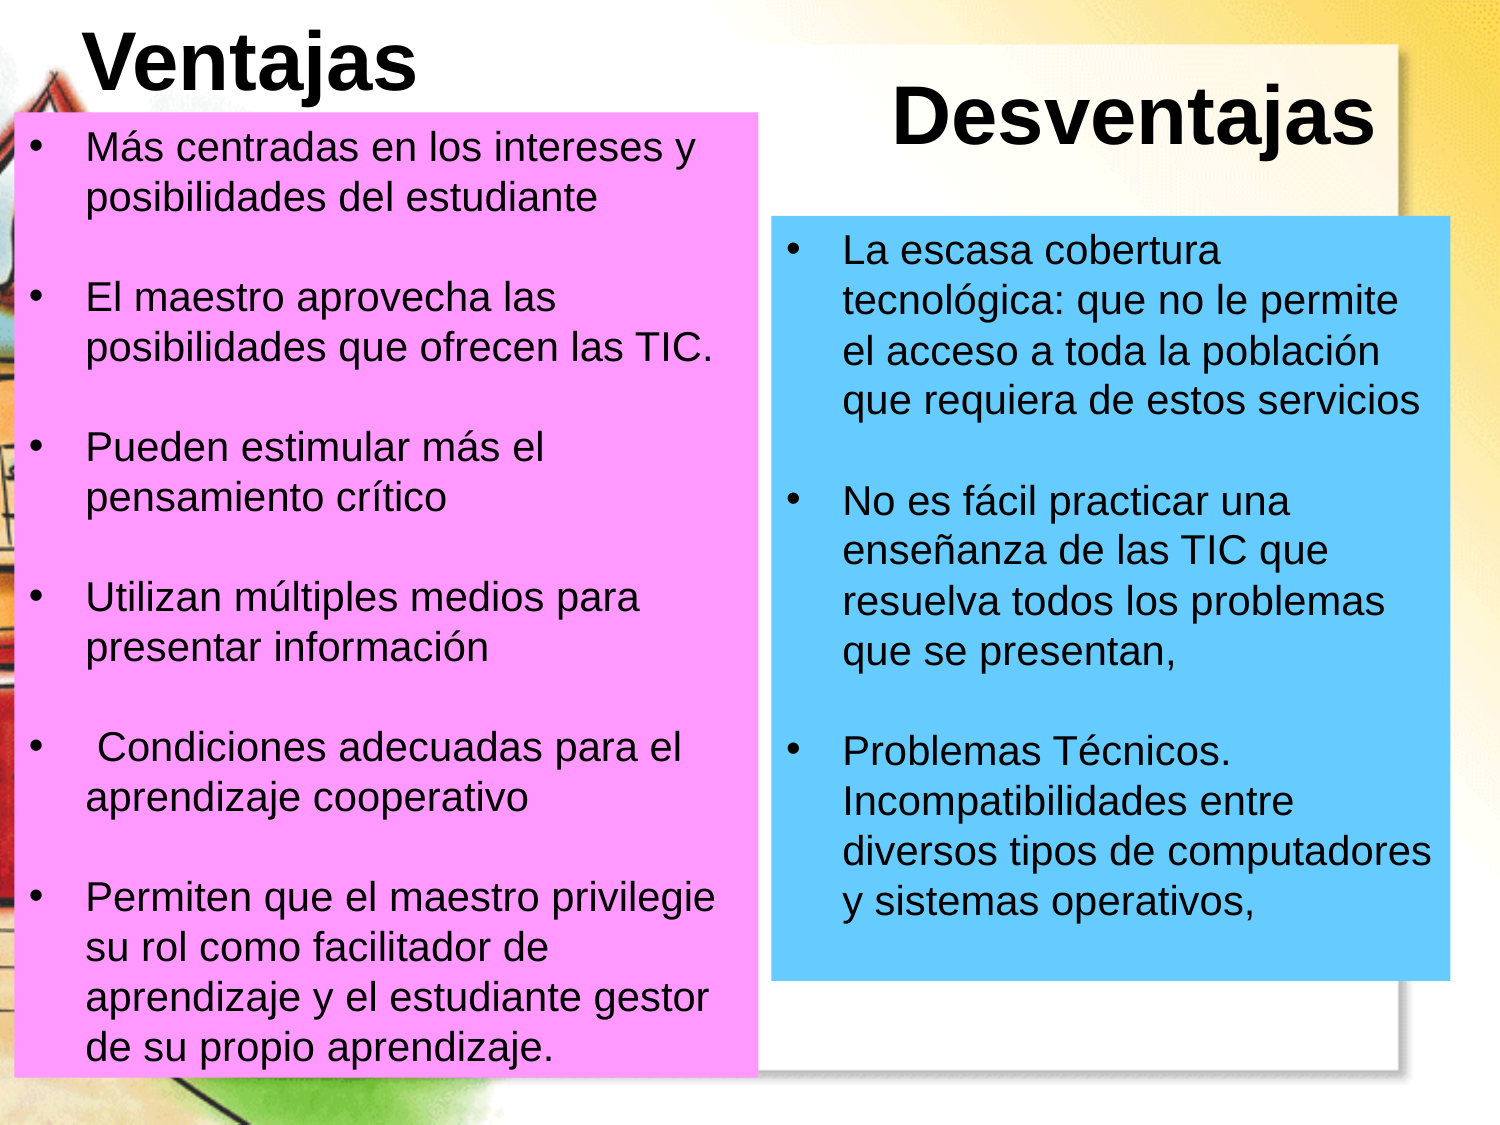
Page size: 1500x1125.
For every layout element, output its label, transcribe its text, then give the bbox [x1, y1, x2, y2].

text_box Ventajas [66, 0, 435, 115]
text_box La escasa cobertura tecnológica: que no le permite el acceso a toda la población que requiera de estos servicios No es fácil practicar una enseñanza de las TIC que resuelva todos los problemas que se presentan, Problemas Técnicos. Incompatibilidades entre diversos tipos de computadores y sistemas operativos, [771, 215, 1451, 981]
text_box Más centradas en los intereses y posibilidades del estudiante El maestro aprovecha las posibilidades que ofrecen las TIC. Pueden estimular más el pensamiento crítico Utilizan múltiples medios para presentar información Condiciones adecuadas para el aprendizaje cooperativo Permiten que el maestro privilegie su rol como facilitador de aprendizaje y el estudiante gestor de su propio aprendizaje. [14, 112, 759, 1078]
text_box Desventajas [876, 54, 1393, 170]
picture [0, 0, 1500, 1125]
